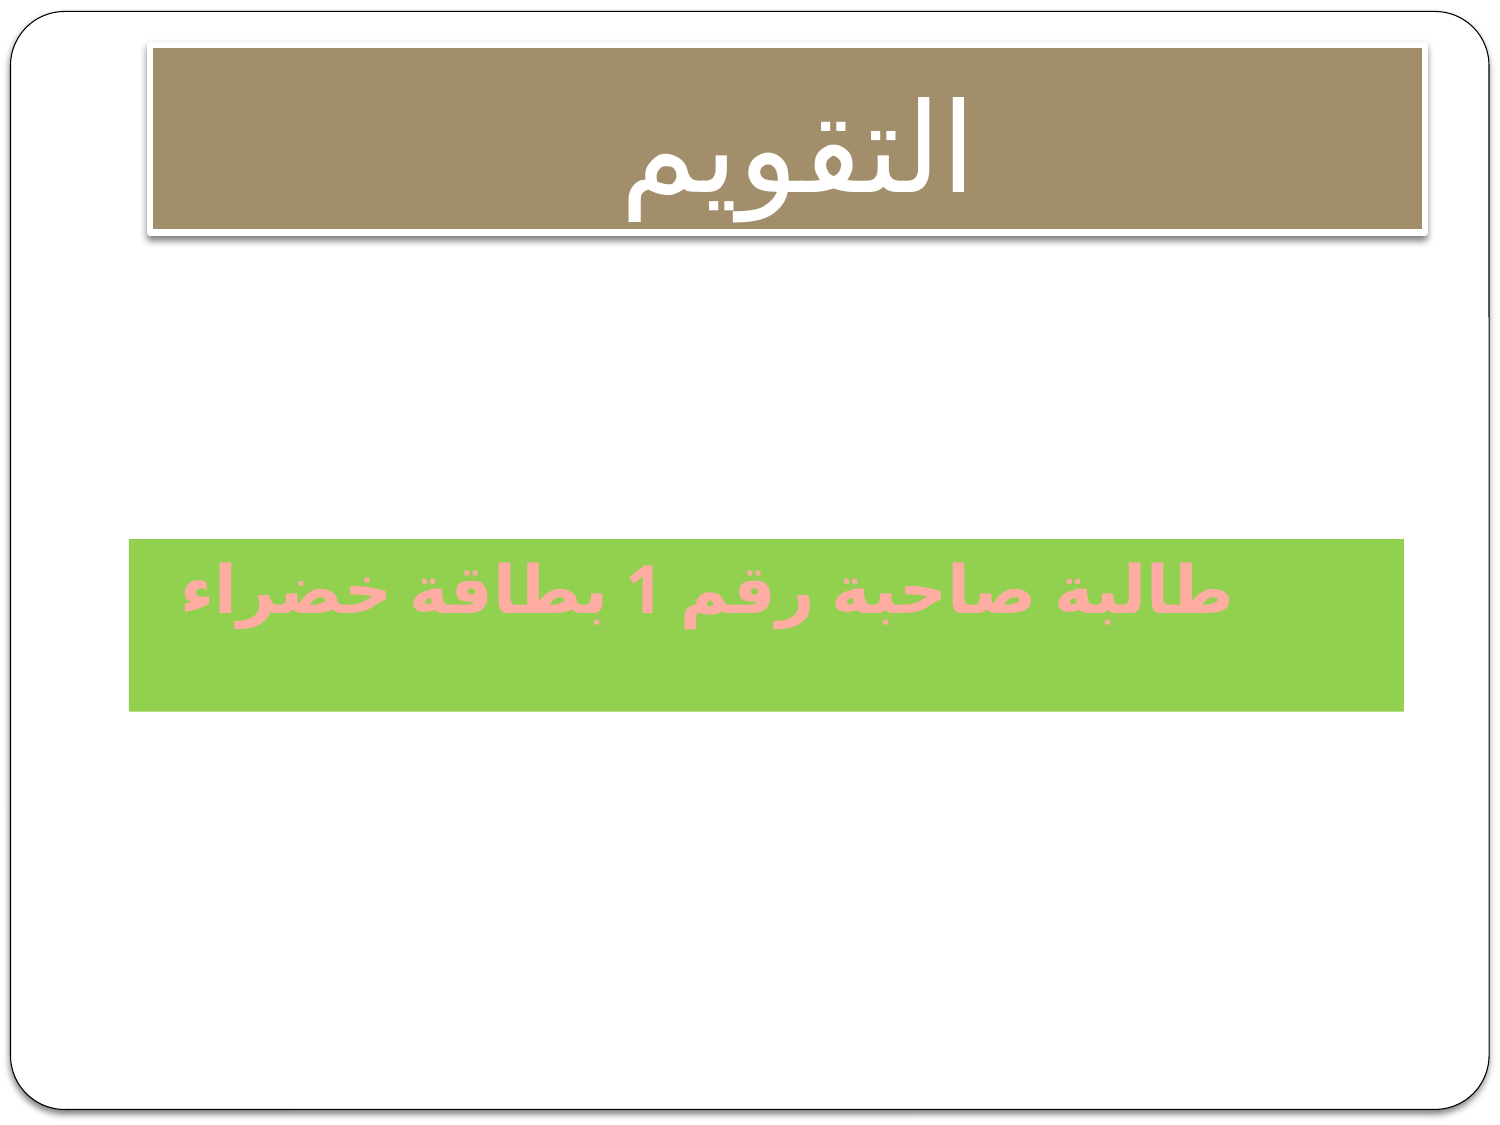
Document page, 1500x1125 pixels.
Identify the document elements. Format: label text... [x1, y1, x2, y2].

title التقويم [147, 42, 1428, 236]
list طالبة صاحبة رقم 1 بطاقة خضراء [128, 539, 1404, 712]
